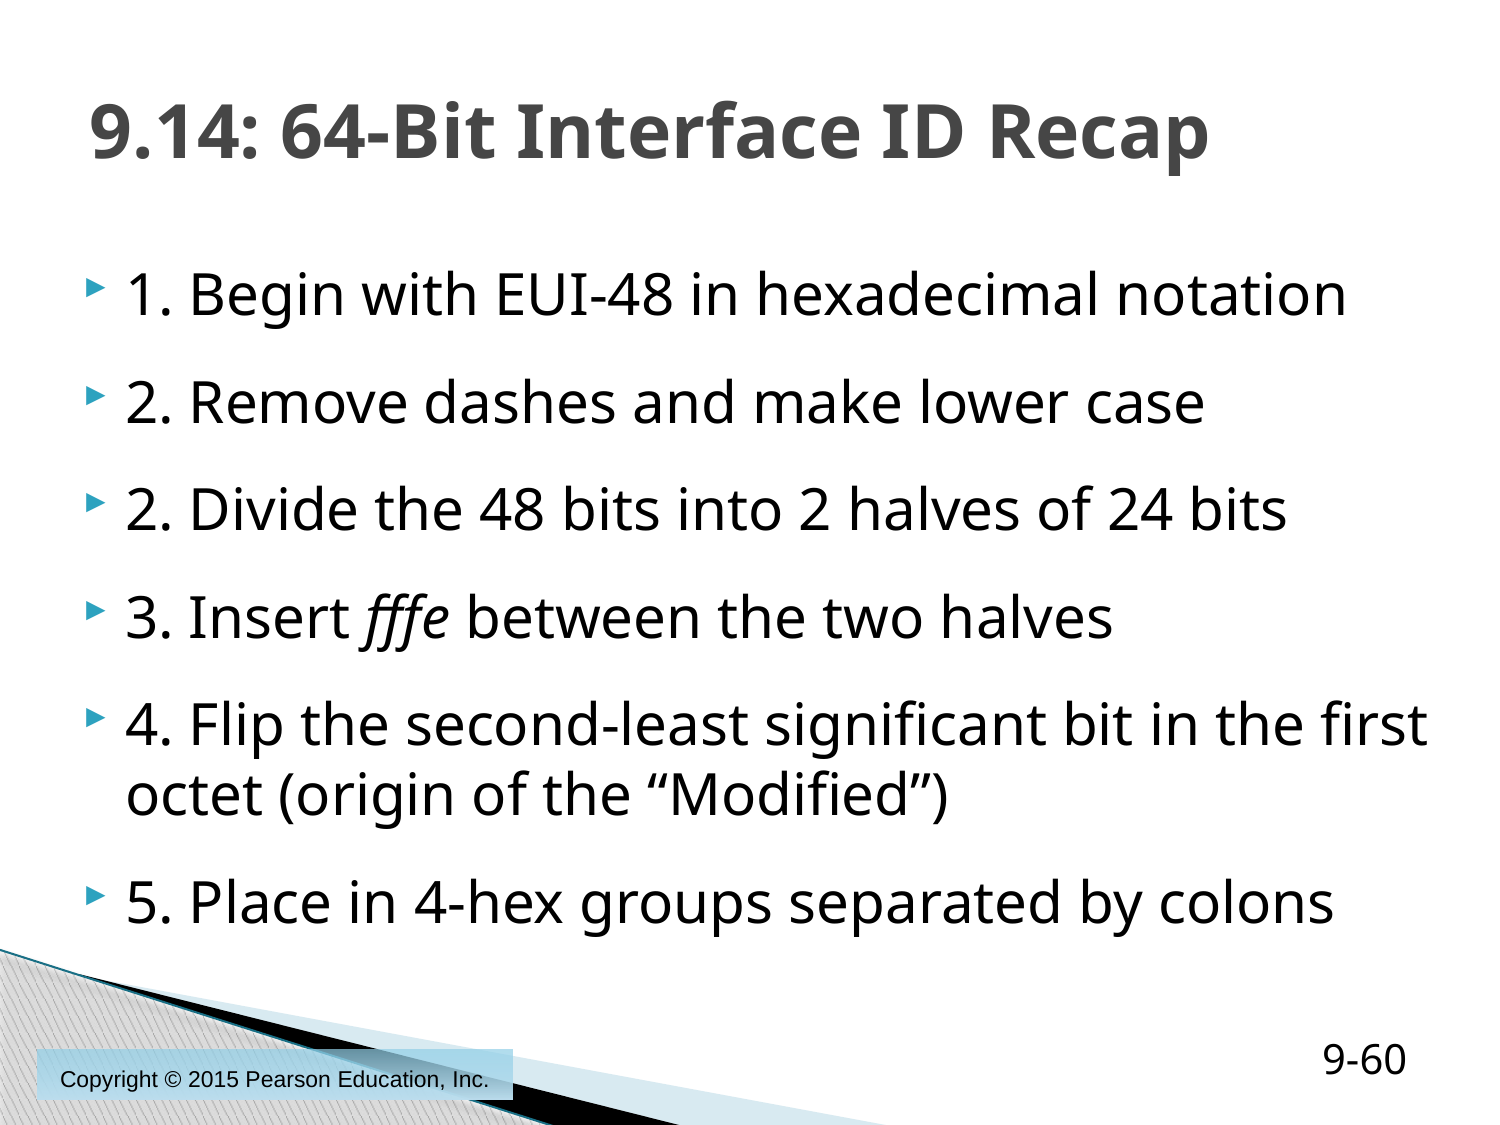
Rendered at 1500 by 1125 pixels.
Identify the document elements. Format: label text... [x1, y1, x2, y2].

title 9.14: 64-Bit Interface ID Recap [75, 57, 1425, 200]
footer Copyright © 2015 Pearson Education, Inc. [37, 1050, 513, 1100]
list 1. Begin with EUI-48 in hexadecimal notation 2. Remove dashes and make lower case 2. Divide the 48 bits into 2 halves of 24 bits 3. Insert fffe between the two halves 4. Flip the second-least significant bit in the first octet (origin of the “Modified”) 5. Place in 4-hex groups separated by colons [49, 249, 1451, 986]
slide_number 9-60 [1287, 1037, 1423, 1098]
